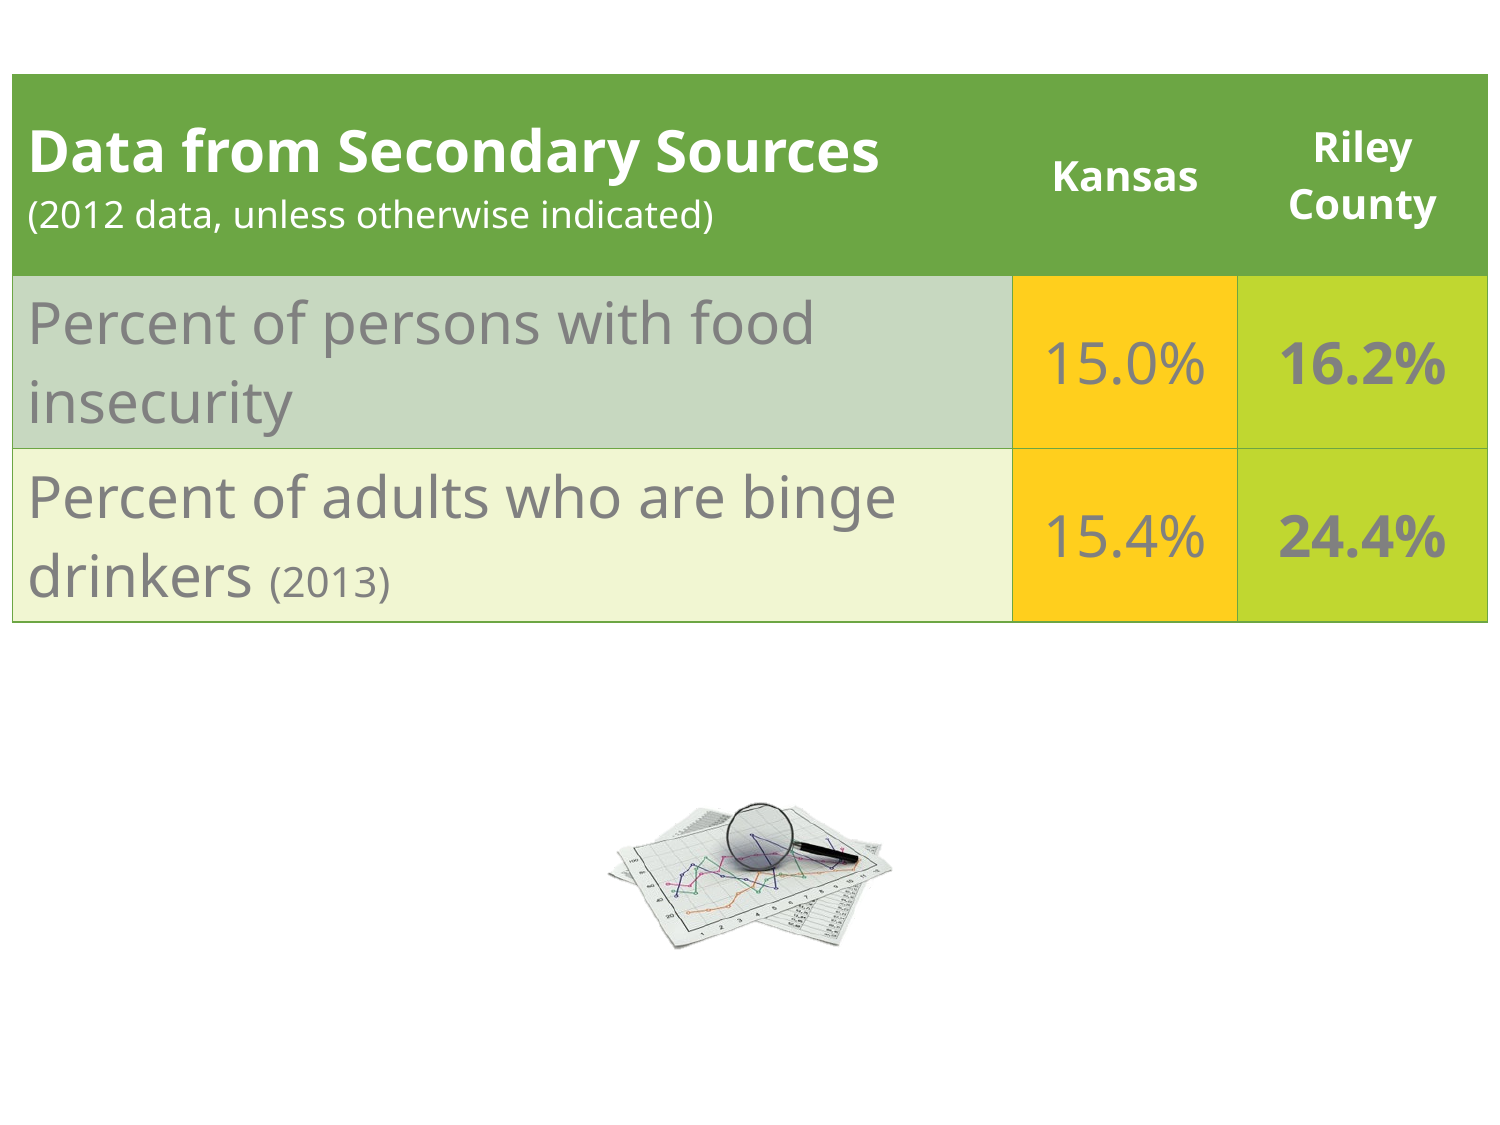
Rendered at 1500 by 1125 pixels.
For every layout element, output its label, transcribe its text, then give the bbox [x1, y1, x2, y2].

table_cell 24.4% [1238, 449, 1487, 621]
table_cell Percent of persons with food insecurity [13, 276, 1012, 448]
picture [599, 774, 901, 963]
table_cell 15.0% [1013, 276, 1237, 448]
table_header Riley County [1238, 76, 1487, 274]
table_header Data from Secondary Sources (2012 data, unless otherwise indicated) [13, 76, 1012, 274]
table_cell Percent of adults who are binge drinkers (2013) [13, 449, 1012, 621]
table_cell 16.2% [1238, 276, 1487, 448]
table_cell 15.4% [1013, 449, 1237, 621]
table_header Kansas [1013, 76, 1237, 274]
